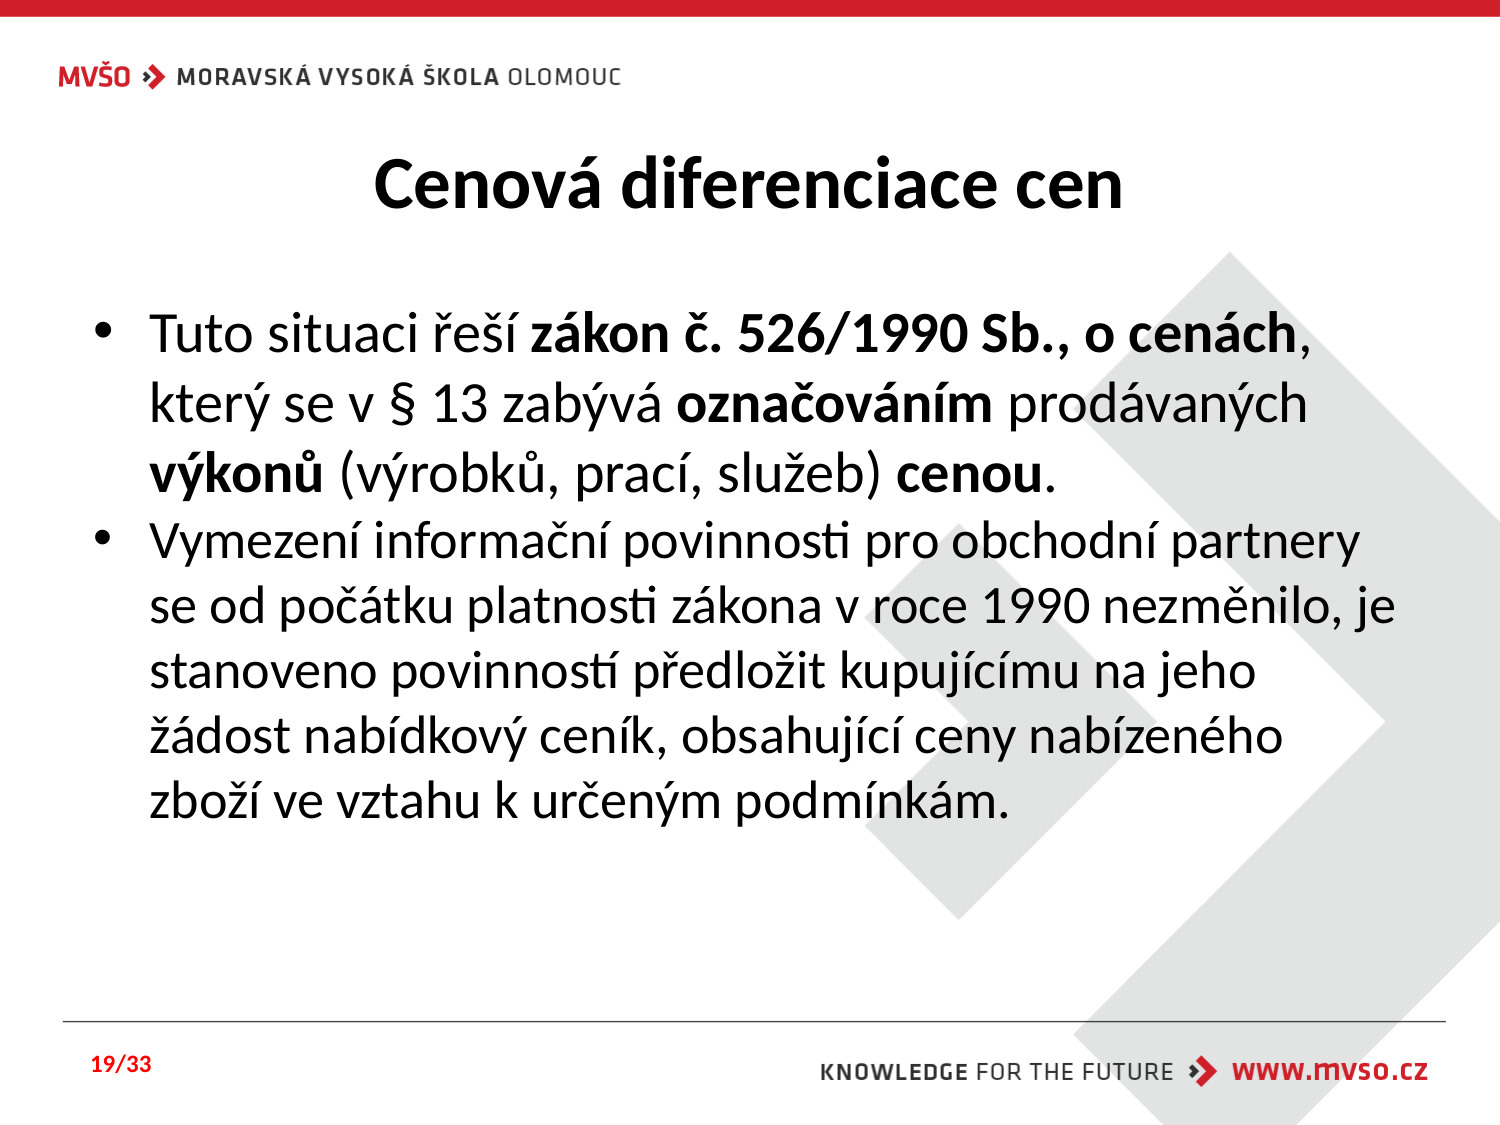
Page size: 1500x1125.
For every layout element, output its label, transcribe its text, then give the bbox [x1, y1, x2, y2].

list Tuto situaci řeší zákon č. 526/1990 Sb., o cenách, který se v § 13 zabývá označováním prodávaných výkonů (výrobků, prací, služeb) cenou. Vymezení informační povinnosti pro obchodní partnery se od počátku platnosti zákona v roce 1990 nezměnilo, je stanoveno povinností předložit kupujícímu na jeho žádost nabídkový ceník, obsahující ceny nabízeného zboží ve vztahu k určeným podmínkám. [75, 287, 1425, 1041]
picture [0, 0, 1500, 1125]
title Cenová diferenciace cen [75, 85, 1425, 273]
text_box 19/33 [74, 1040, 213, 1085]
